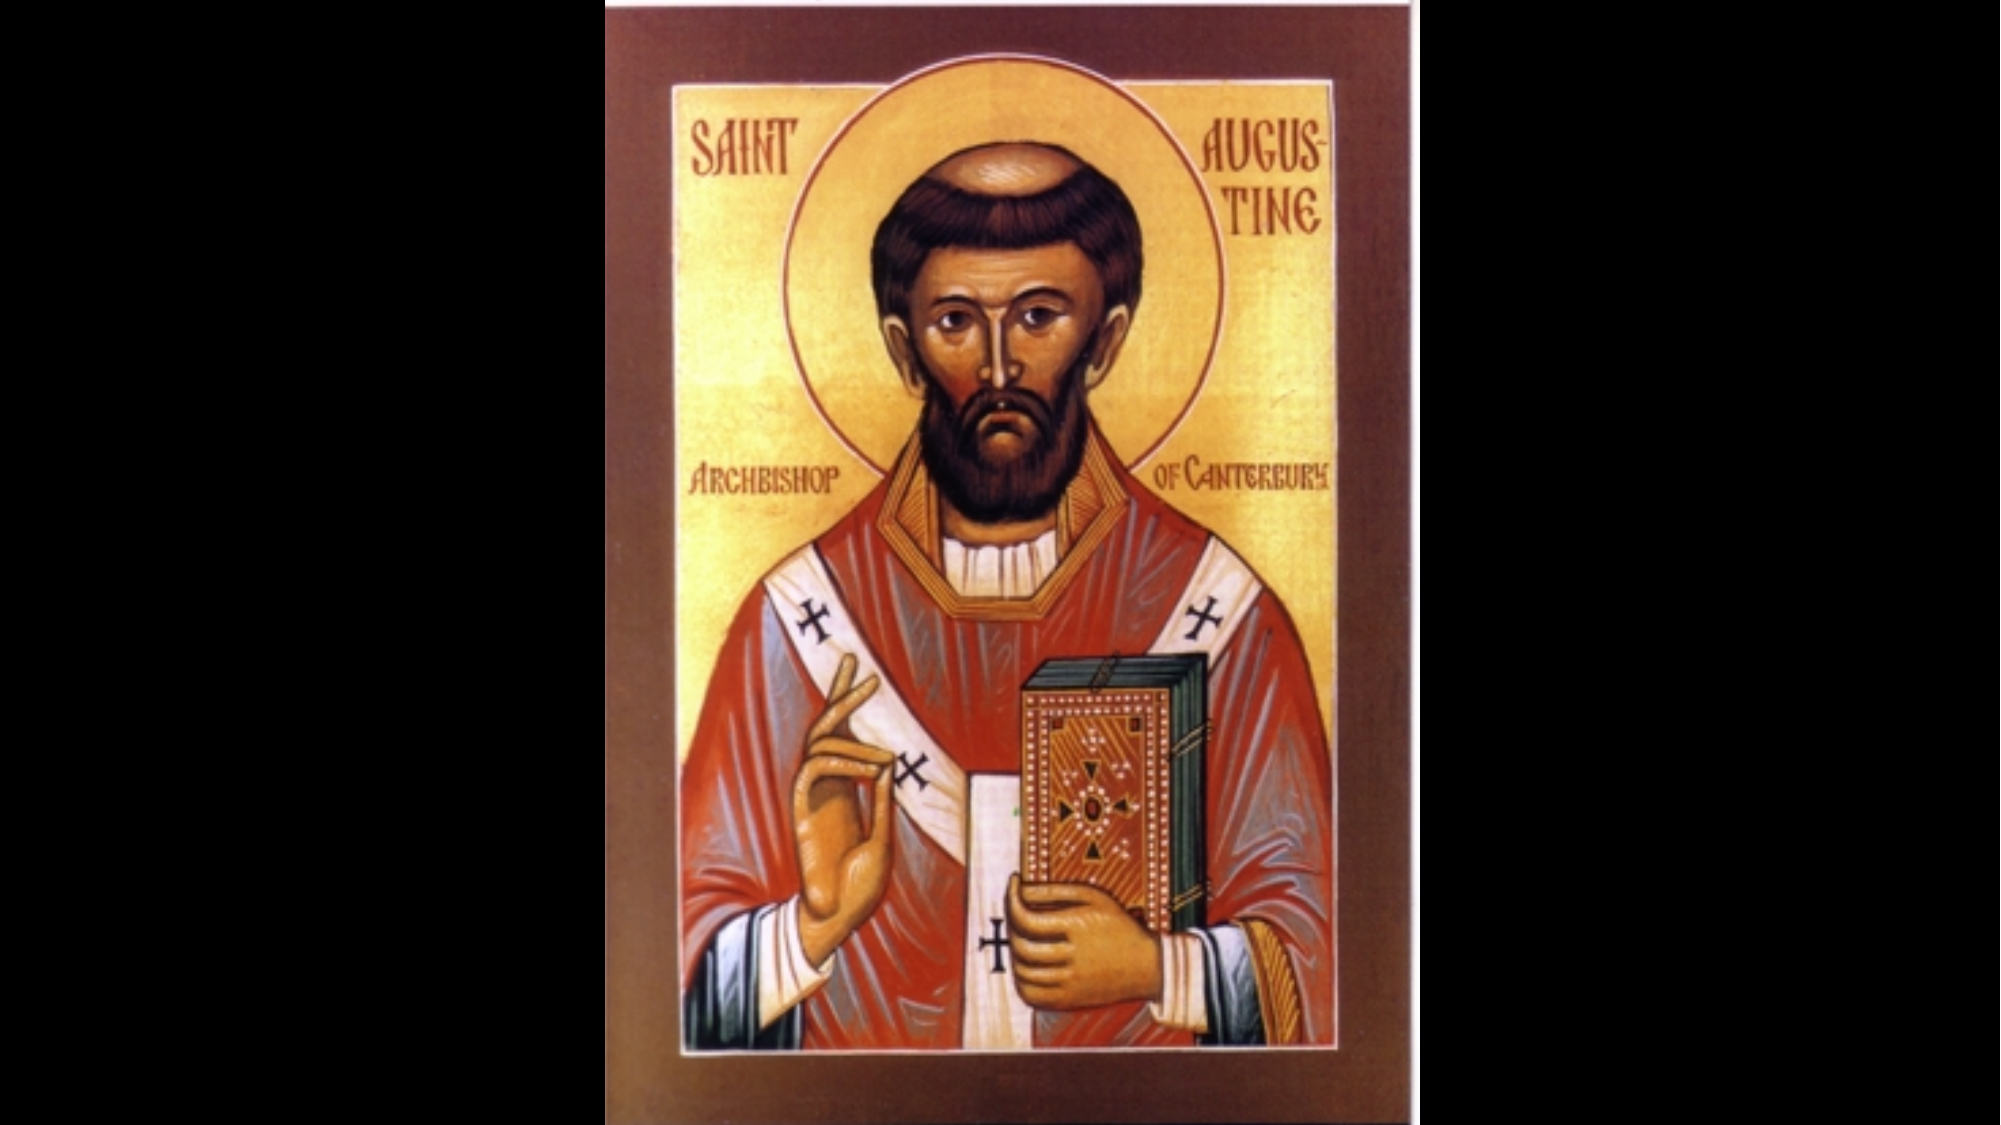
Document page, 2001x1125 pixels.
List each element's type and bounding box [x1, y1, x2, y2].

picture [605, 0, 1421, 1125]
